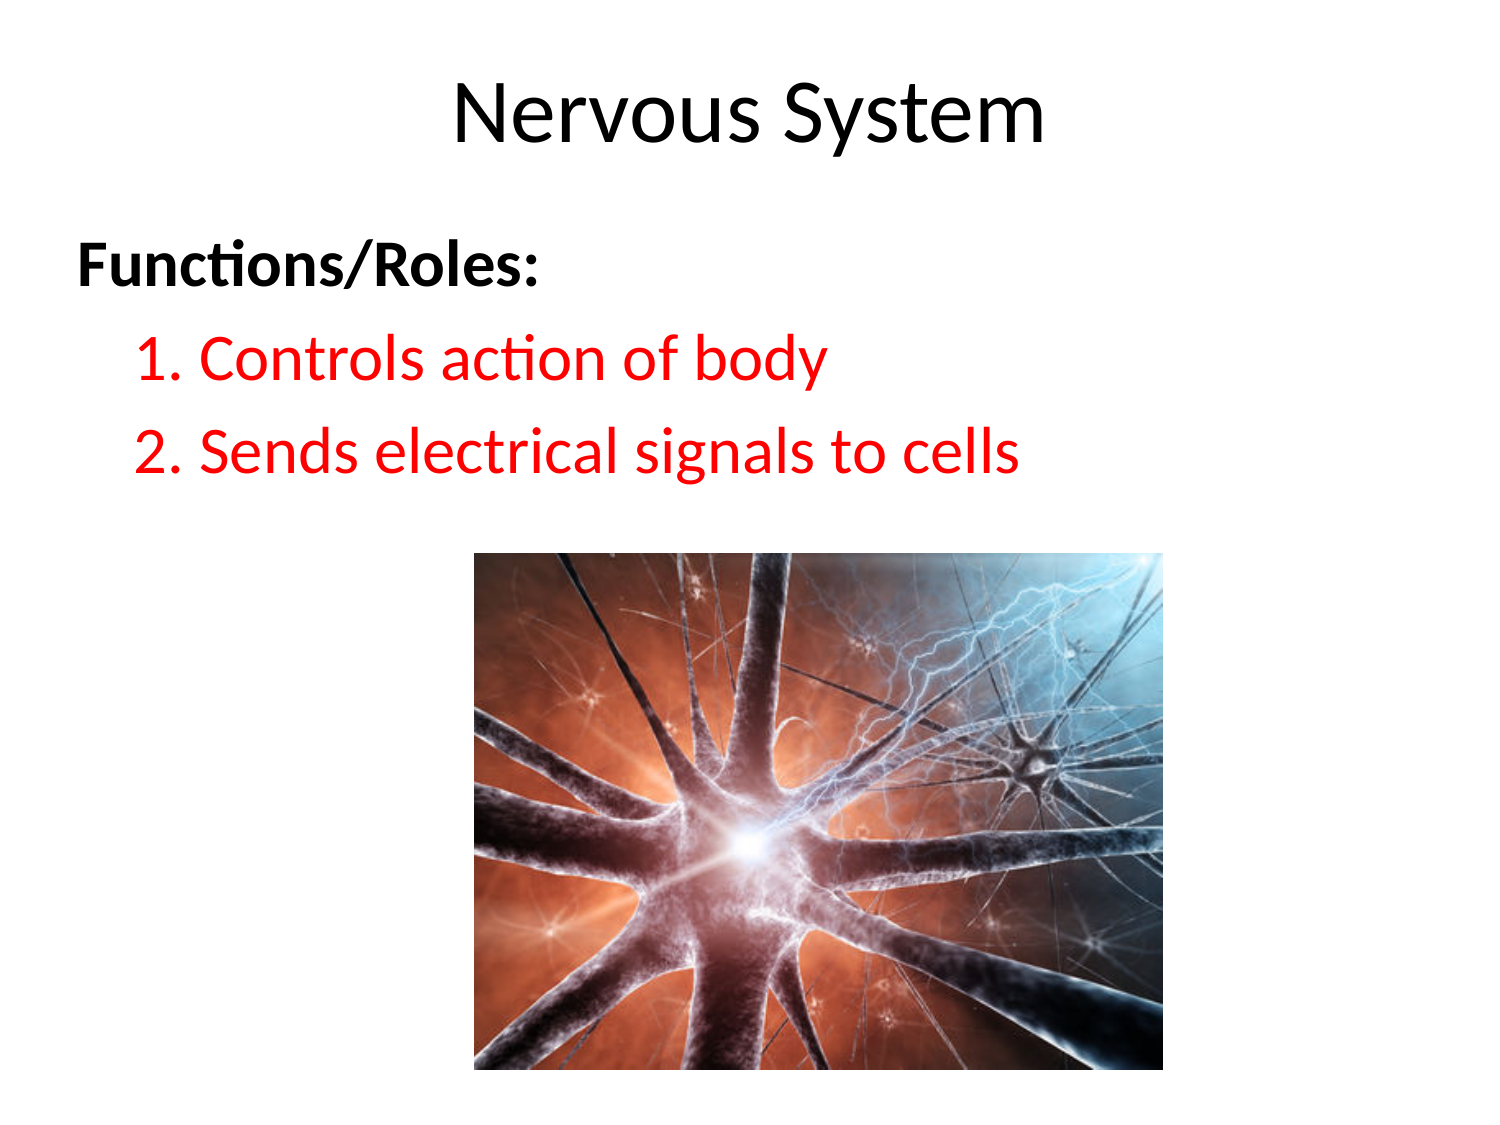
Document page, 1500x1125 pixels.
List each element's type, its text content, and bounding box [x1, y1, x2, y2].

title Nervous System [75, 12, 1425, 200]
list Functions/Roles: 1. Controls action of body 2. Sends electrical signals to cells [62, 212, 1413, 600]
picture [474, 553, 1163, 1070]
